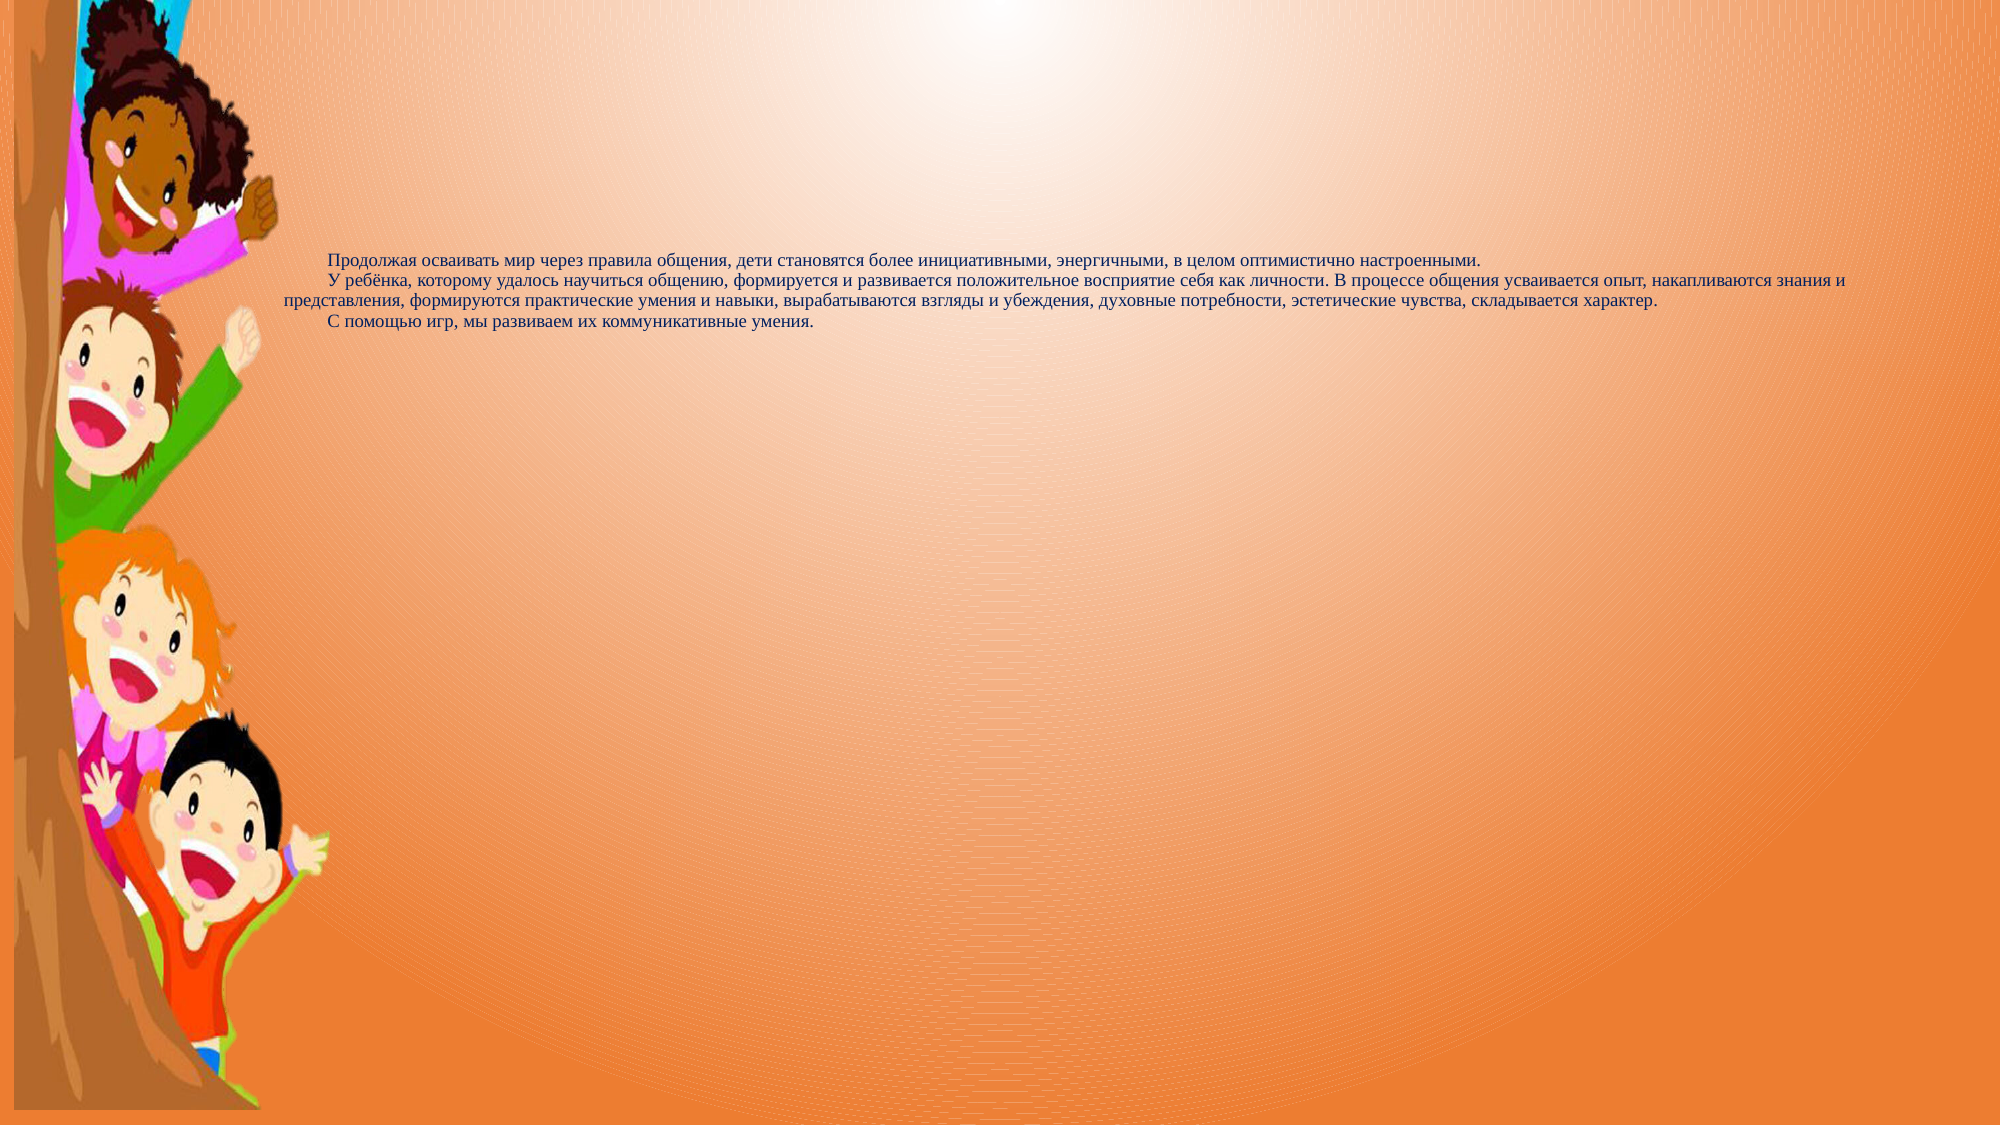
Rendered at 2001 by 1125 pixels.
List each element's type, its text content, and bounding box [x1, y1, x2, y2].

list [14, 0, 330, 1110]
title Продолжая осваивать мир через правила общения, дети становятся более инициативными, энергичными, в целом оптимистично настроенными. У ребёнка, которому удалось научиться общению, формируется и развивается положительное восприятие себя как личности. В процессе общения усваивается опыт, накапливаются знания и представления, формируются практические умения и навыки, вырабатываются взгляды и убеждения, духовные потребности, эстетические чувства, складывается характер. С помощью игр, мы развиваем их коммуникативные умения. [330, 59, 1968, 339]
